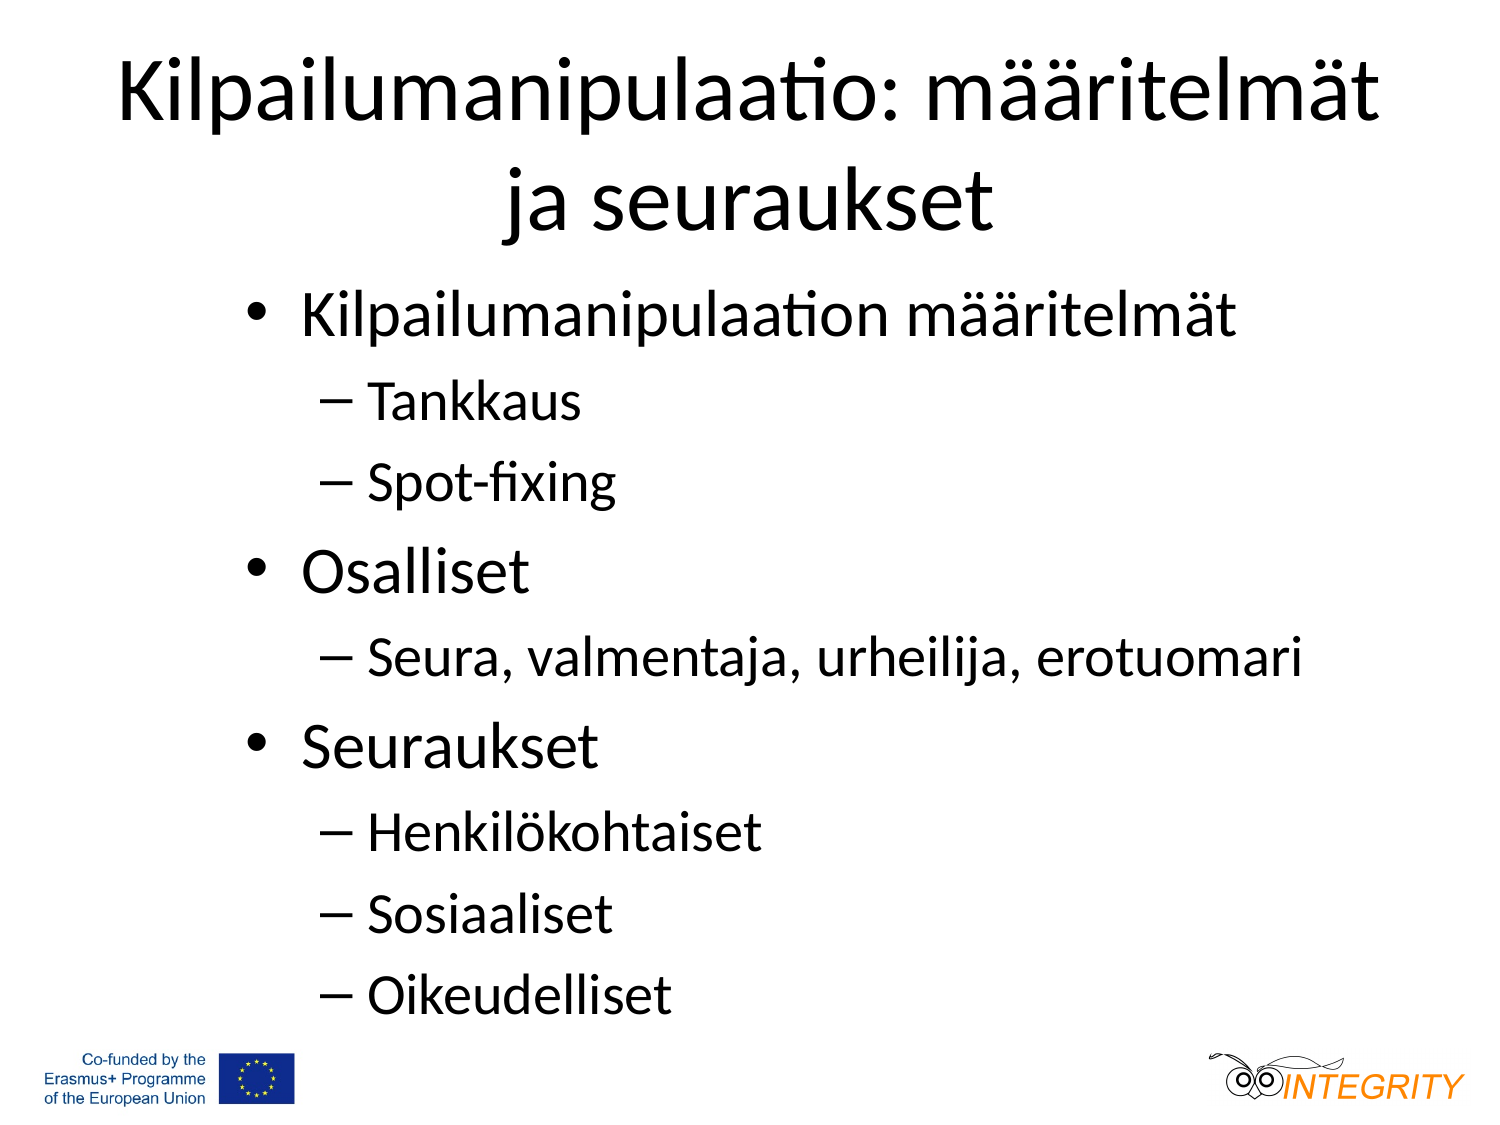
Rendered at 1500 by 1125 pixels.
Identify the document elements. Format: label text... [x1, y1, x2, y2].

title Kilpailumanipulaatio: määritelmät ja seuraukset [75, 45, 1425, 233]
picture [1207, 1048, 1471, 1106]
picture [29, 1038, 307, 1118]
list Kilpailumanipulaation määritelmät Tankkaus Spot-fixing Osalliset Seura, valmentaja, urheilija, erotuomari Seuraukset Henkilökohtaiset Sosiaaliset Oikeudelliset [230, 262, 1425, 1035]
